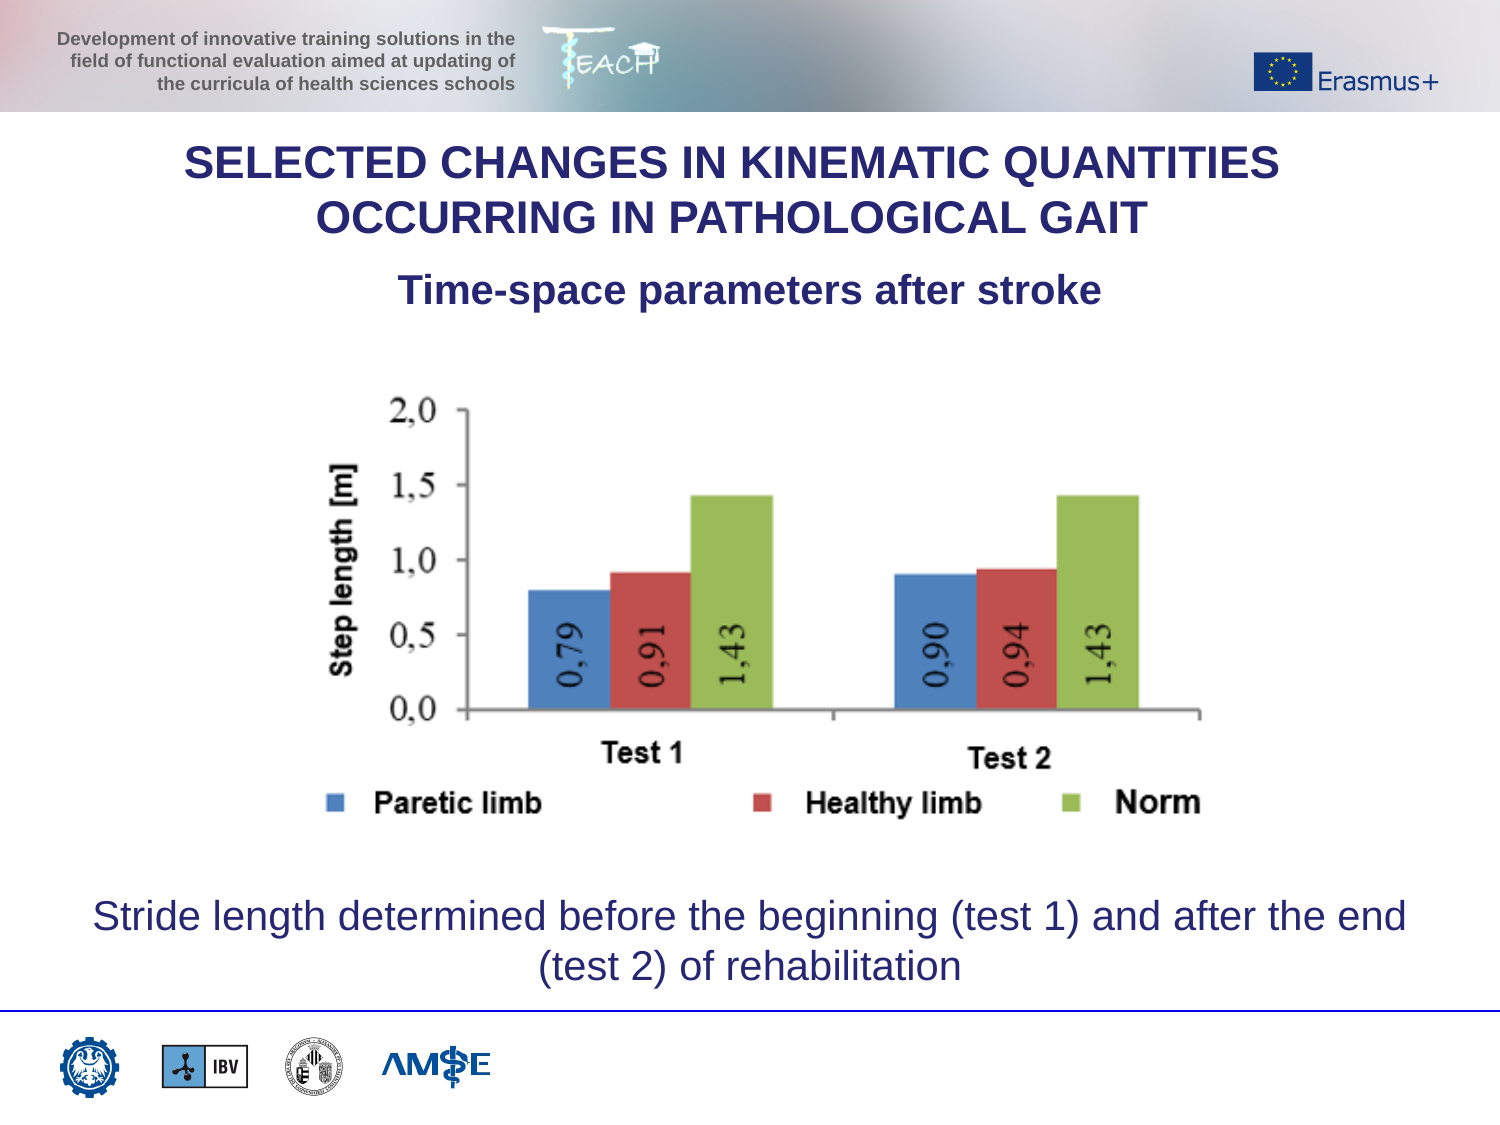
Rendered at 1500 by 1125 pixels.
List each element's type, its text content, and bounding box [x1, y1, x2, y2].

picture [284, 1036, 344, 1097]
text_box SELECTED CHANGES IN KINEMATIC QUANTITIES OCCURRING IN PATHOLOGICAL GAIT [64, 125, 1400, 251]
picture [53, 1035, 126, 1099]
picture [283, 378, 1217, 840]
picture [161, 1044, 249, 1089]
picture [379, 1044, 491, 1089]
text_box Stride length determined before the beginning (test 1) and after the end (test 2) of rehabilitation [53, 881, 1447, 997]
picture [0, 1, 1500, 112]
text_box Time-space parameters after stroke [82, 255, 1418, 321]
